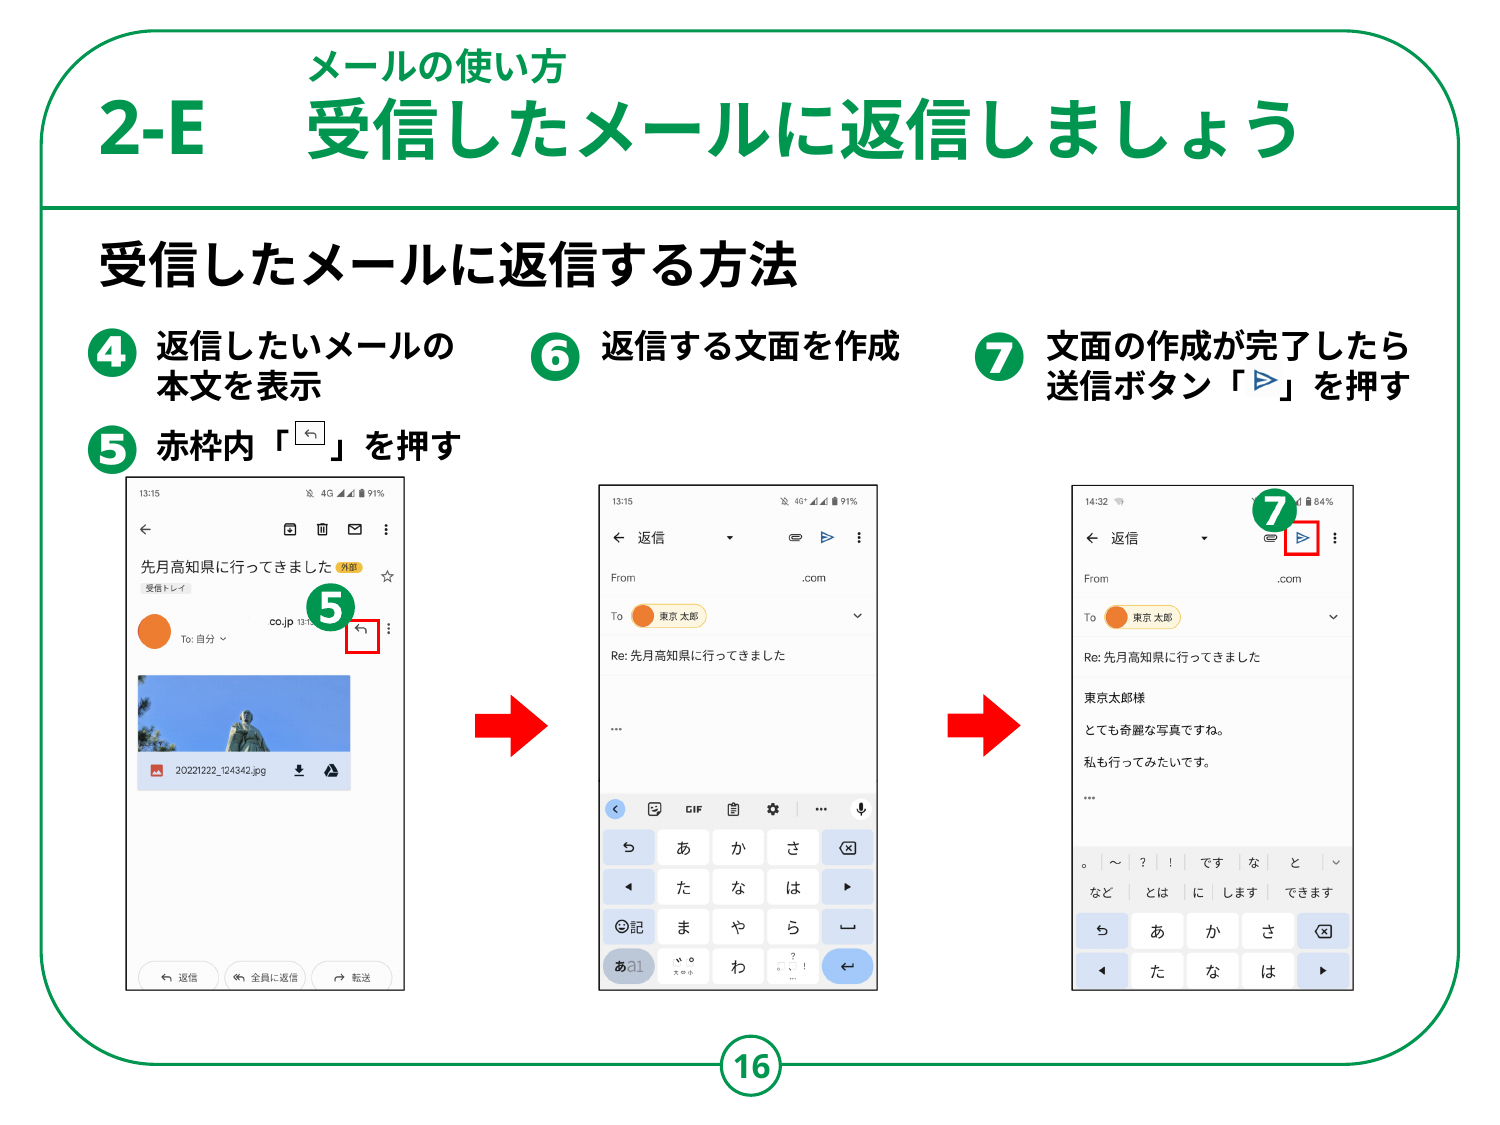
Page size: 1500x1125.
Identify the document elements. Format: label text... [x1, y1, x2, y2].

text_box [475, 694, 548, 758]
picture [125, 476, 405, 991]
text_box 返信する文面を作成 [601, 318, 956, 373]
text_box 返信したいメールの 本文を表示 赤枠内「 」を押す [141, 318, 555, 473]
subtitle 受信したメールに返信する方法 [83, 232, 1459, 292]
picture [295, 421, 325, 445]
text_box 2-E [83, 90, 291, 179]
picture [1246, 360, 1282, 397]
text_box [947, 694, 1021, 757]
picture [598, 484, 878, 991]
text_box ❹ [70, 302, 159, 398]
text_box ❼ [956, 306, 1046, 401]
picture [1071, 470, 1354, 991]
title メールの使い方 受信したメールに返信しましょう [290, 0, 1331, 176]
text_box ❻ [512, 306, 601, 401]
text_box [306, 583, 355, 632]
text_box 文面の作成が完了したら 送信ボタン「 」を押す [1031, 318, 1500, 413]
text_box ❺ [70, 399, 159, 495]
